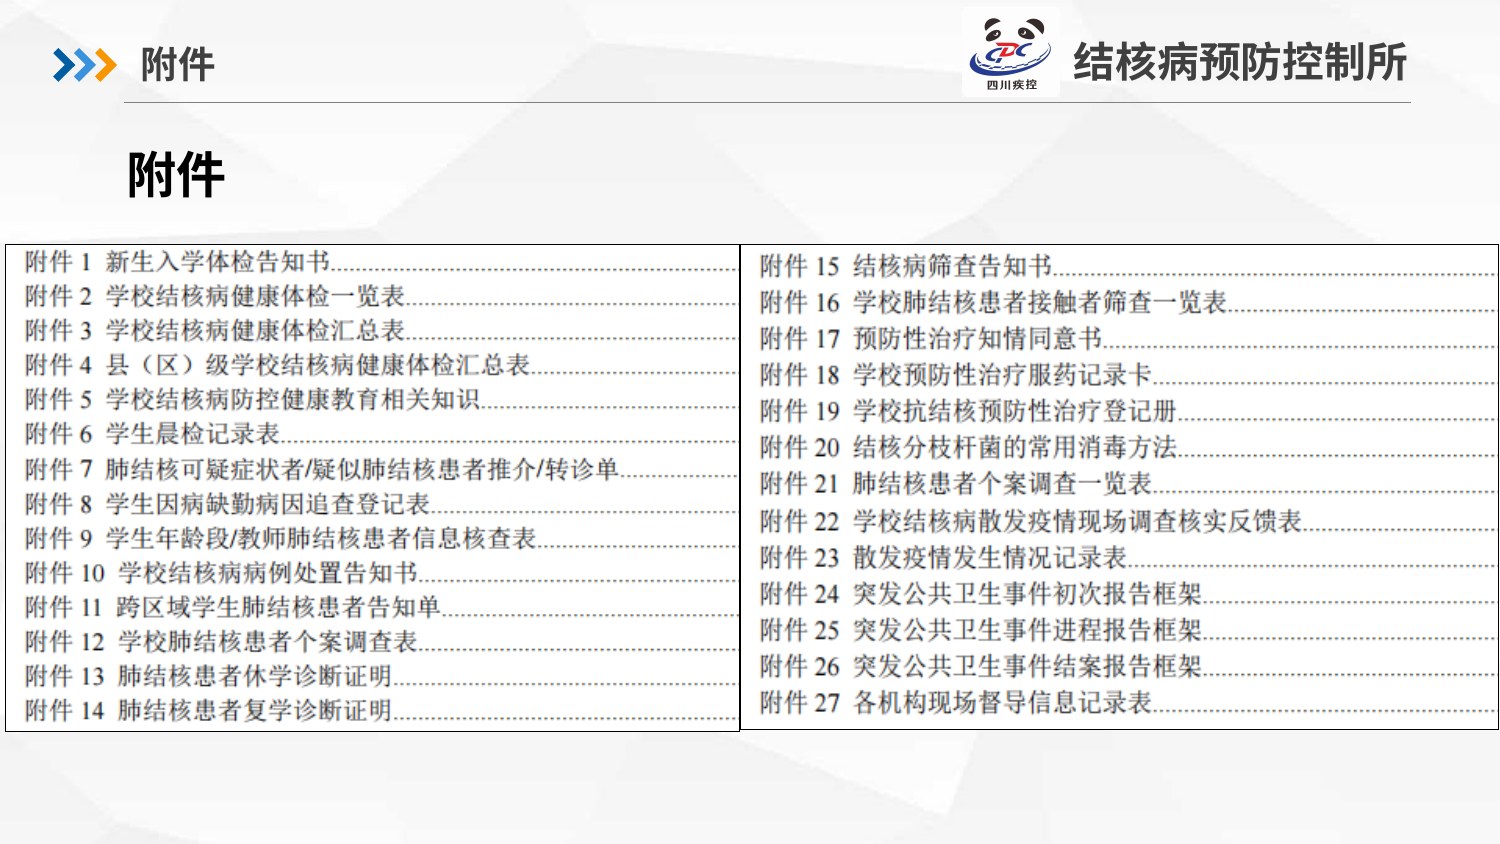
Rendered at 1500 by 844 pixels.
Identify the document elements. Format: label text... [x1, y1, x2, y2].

text_box 附件 [140, 32, 491, 95]
picture [0, 0, 1500, 844]
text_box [961, 5, 1434, 97]
text_box 附件 [111, 136, 1405, 212]
